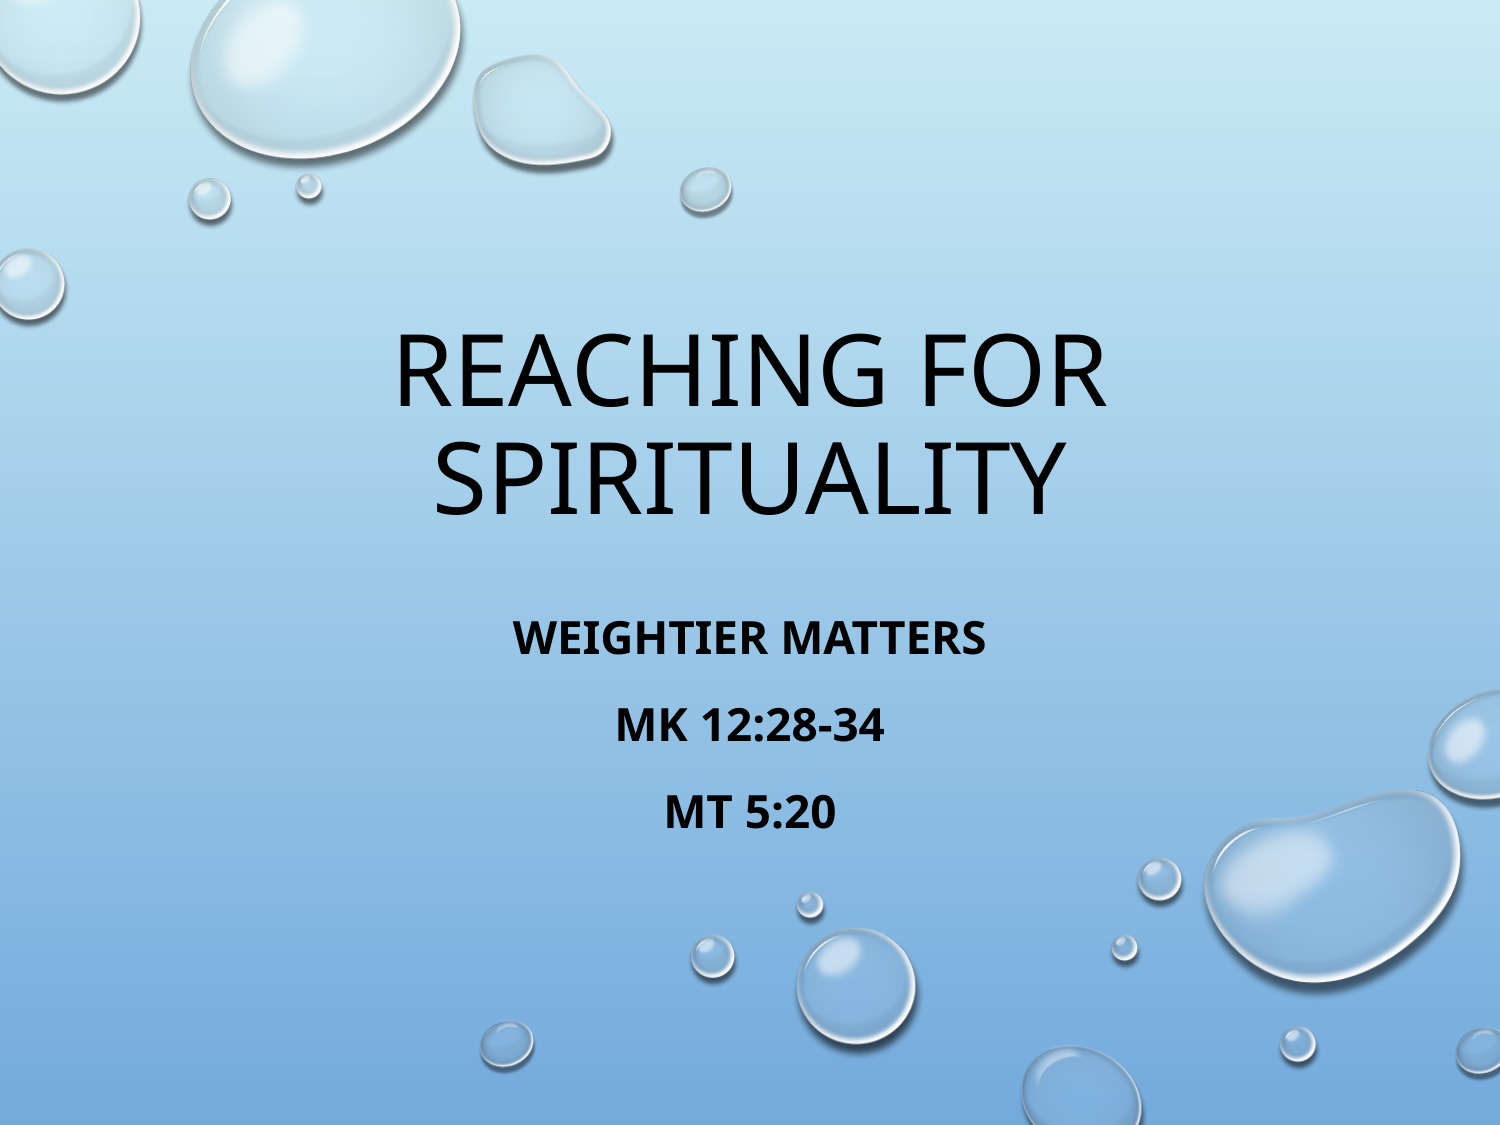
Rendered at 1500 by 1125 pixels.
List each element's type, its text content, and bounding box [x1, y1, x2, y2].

subtitle Weightier matters Mk 12:28-34 Mt 5:20 [215, 590, 1285, 947]
picture [0, 0, 1500, 1125]
title Reaching for spirituality [215, 215, 1285, 544]
